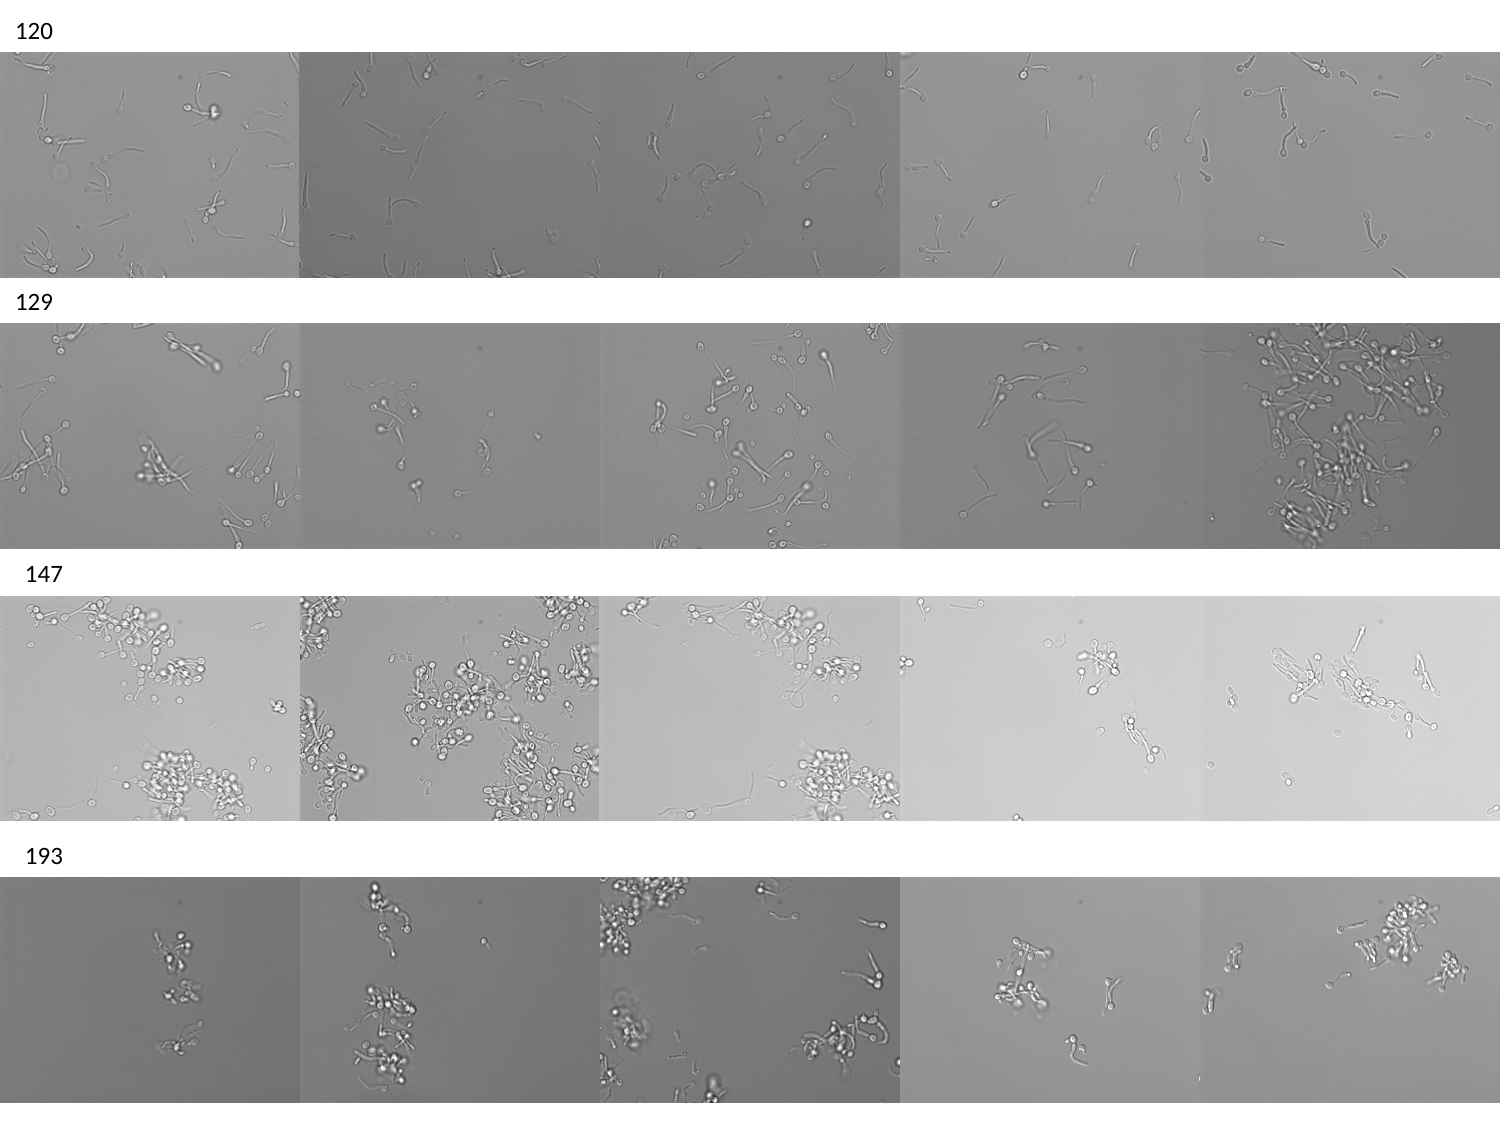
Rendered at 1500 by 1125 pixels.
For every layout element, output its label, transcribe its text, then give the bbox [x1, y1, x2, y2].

picture [0, 877, 1500, 1103]
text_box 147 [10, 557, 79, 594]
picture [0, 595, 1500, 822]
text_box 129 [0, 284, 69, 322]
picture [0, 52, 1500, 278]
text_box 120 [0, 7, 69, 51]
text_box 193 [10, 832, 79, 876]
picture [0, 323, 1500, 549]
